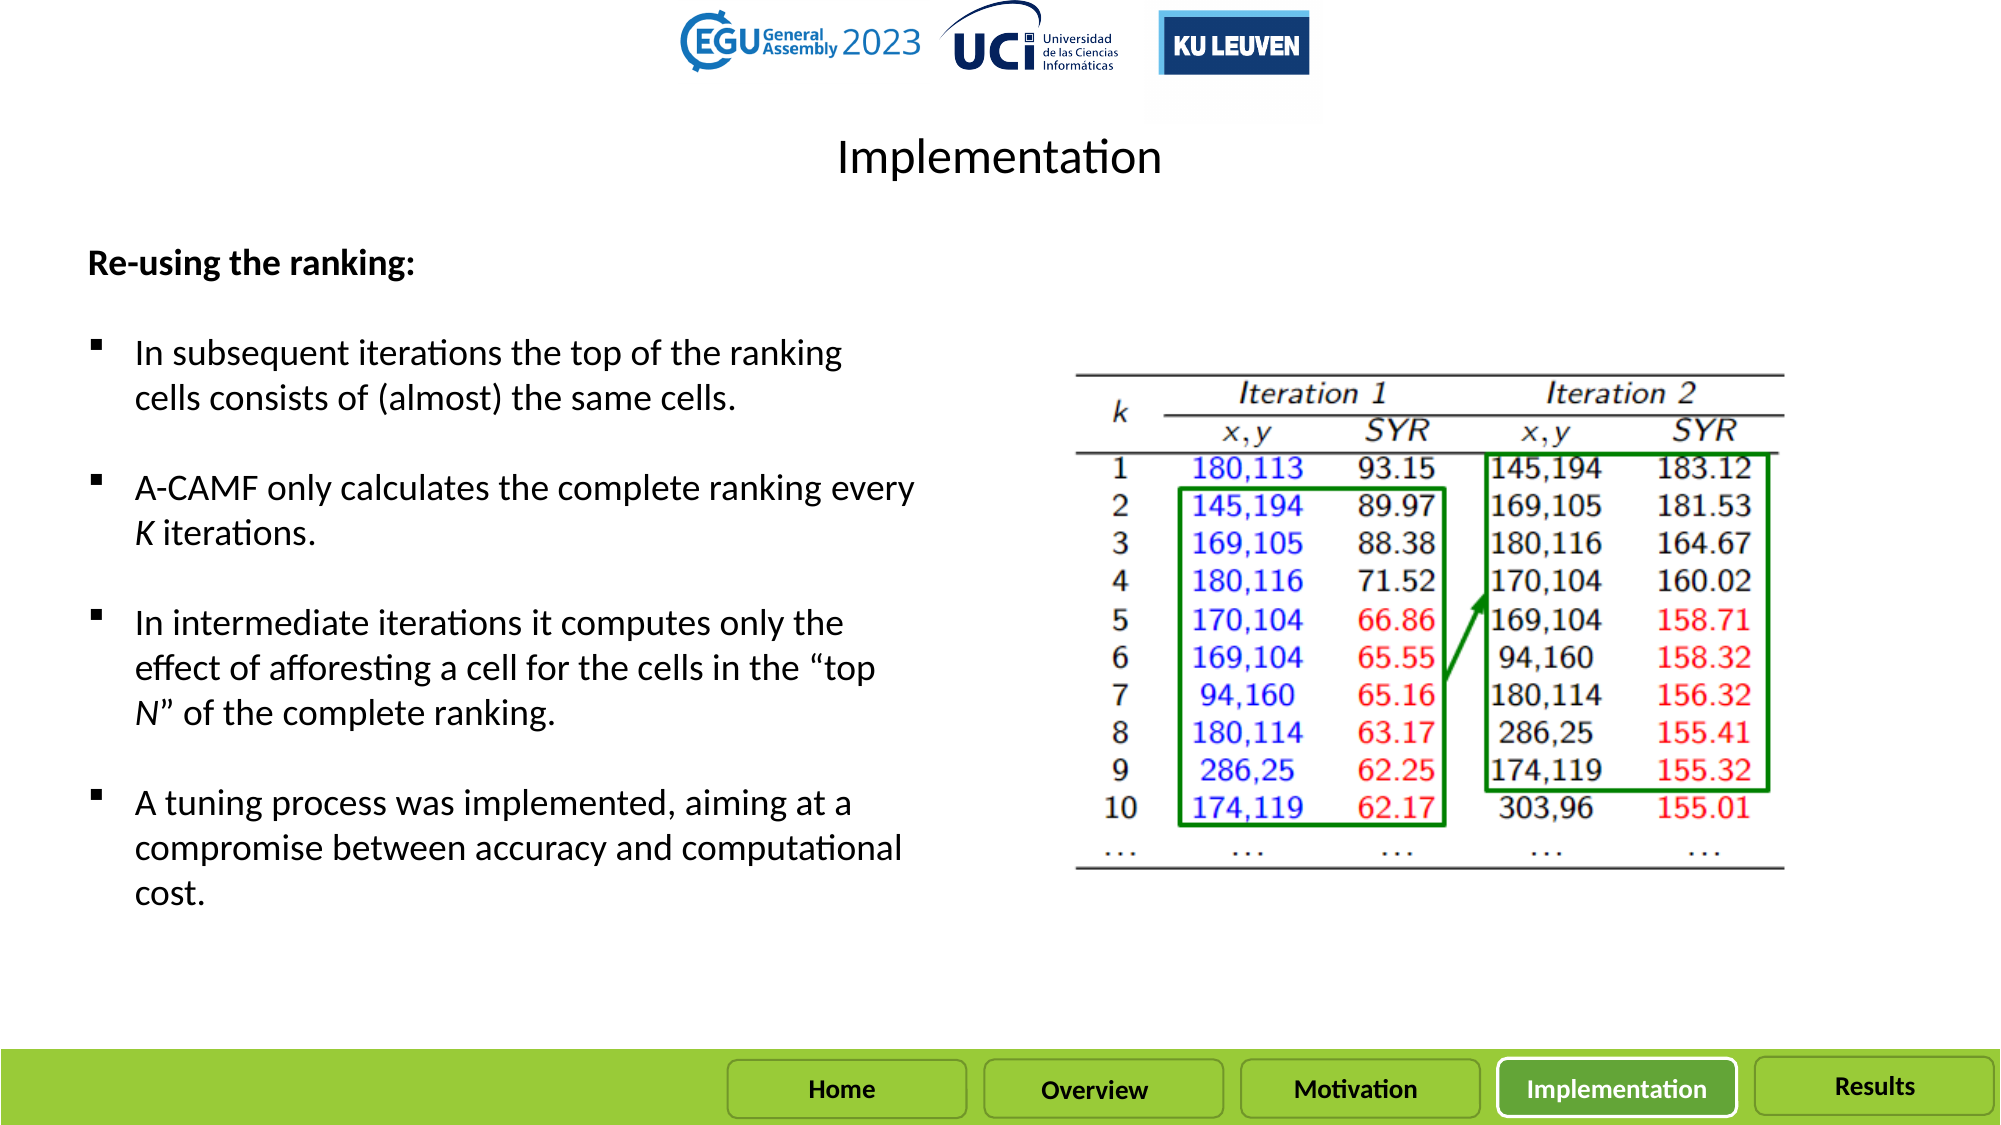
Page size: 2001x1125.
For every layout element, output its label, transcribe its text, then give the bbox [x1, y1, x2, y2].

picture [1144, 0, 1323, 124]
text_box Results [1773, 1060, 1977, 1109]
text_box Home [737, 1064, 947, 1112]
text_box [0, 1046, 2000, 1125]
text_box Overview [984, 1065, 1206, 1113]
text_box Implementation [1510, 1064, 1724, 1112]
text_box Motivation [1250, 1063, 1461, 1112]
picture [939, 0, 1118, 70]
picture [1070, 366, 1791, 873]
text_box [1240, 1058, 1482, 1119]
text_box Re-using the ranking: In subsequent iterations the top of the ranking cells consists of (almost) the same cells. A-CAMF only calculates the complete ranking every K iterations. In intermediate iterations it computes only the effect of afforesting a cell for the cells in the “top N” of the complete ranking. A tuning process was implemented, aiming at a compromise between accuracy and computational cost. [73, 230, 931, 965]
text_box [1753, 1055, 1995, 1116]
text_box Implementation [0, 116, 2000, 192]
text_box [726, 1058, 968, 1120]
text_box [1496, 1056, 1739, 1119]
text_box [984, 1058, 1225, 1119]
picture [678, 0, 930, 85]
